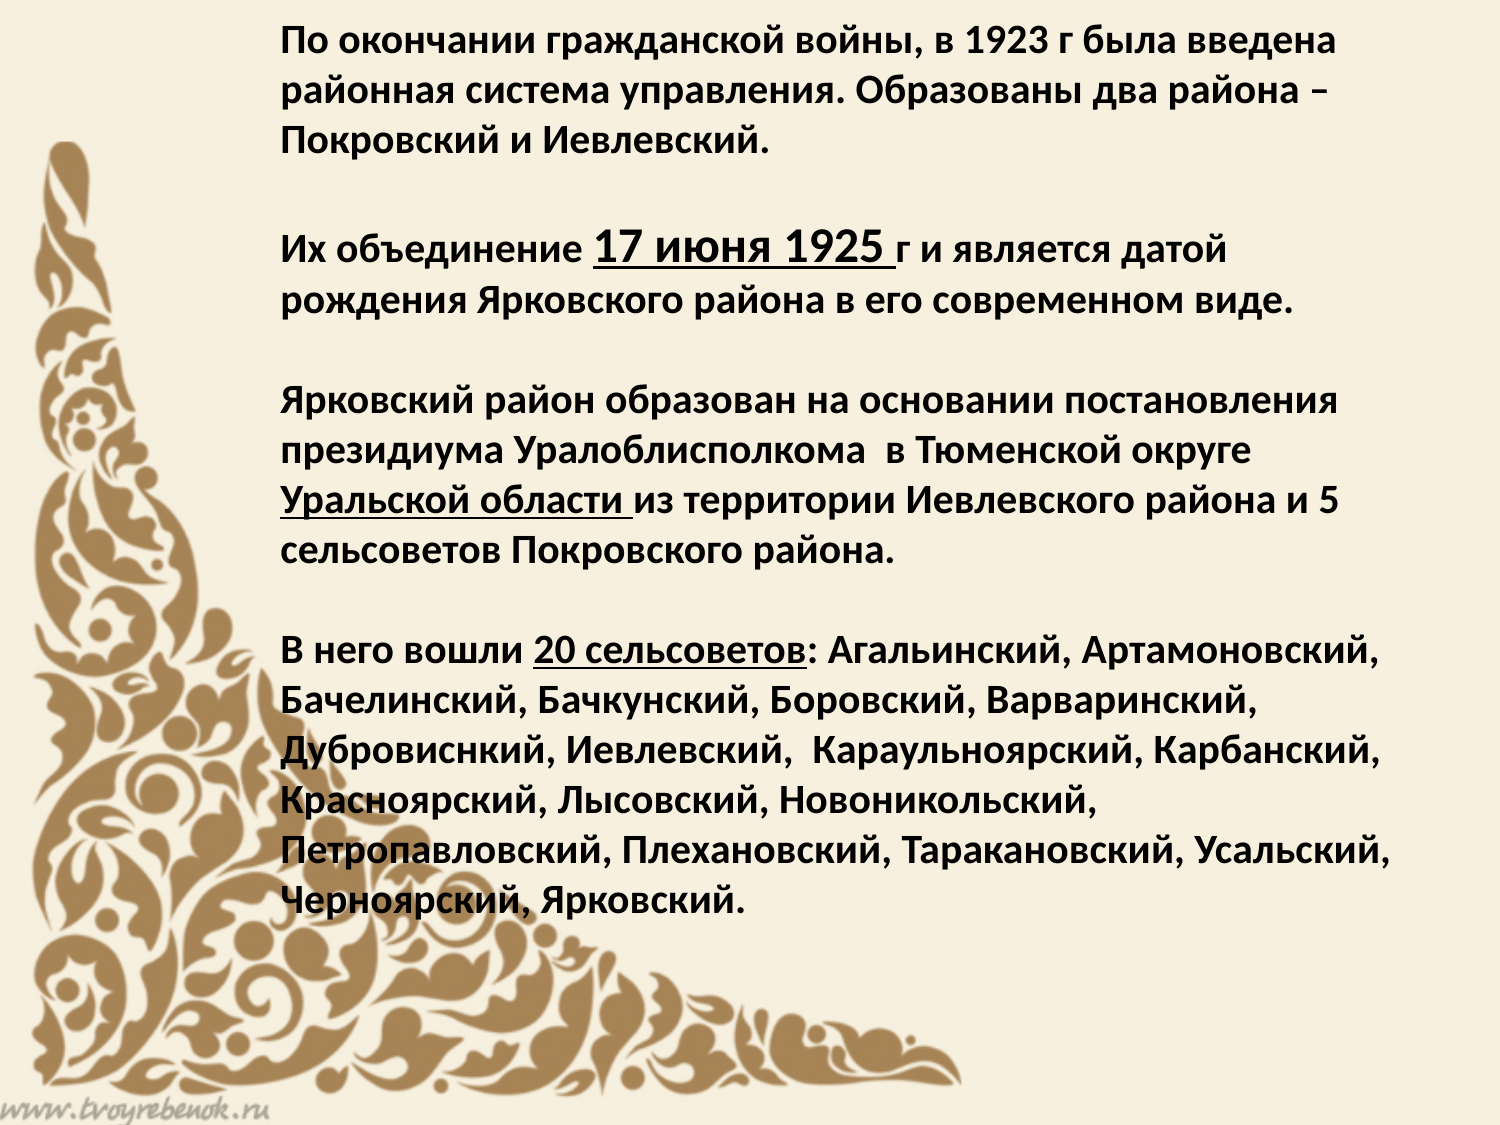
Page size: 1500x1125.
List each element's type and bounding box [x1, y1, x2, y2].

list [0, 0, 1500, 1125]
